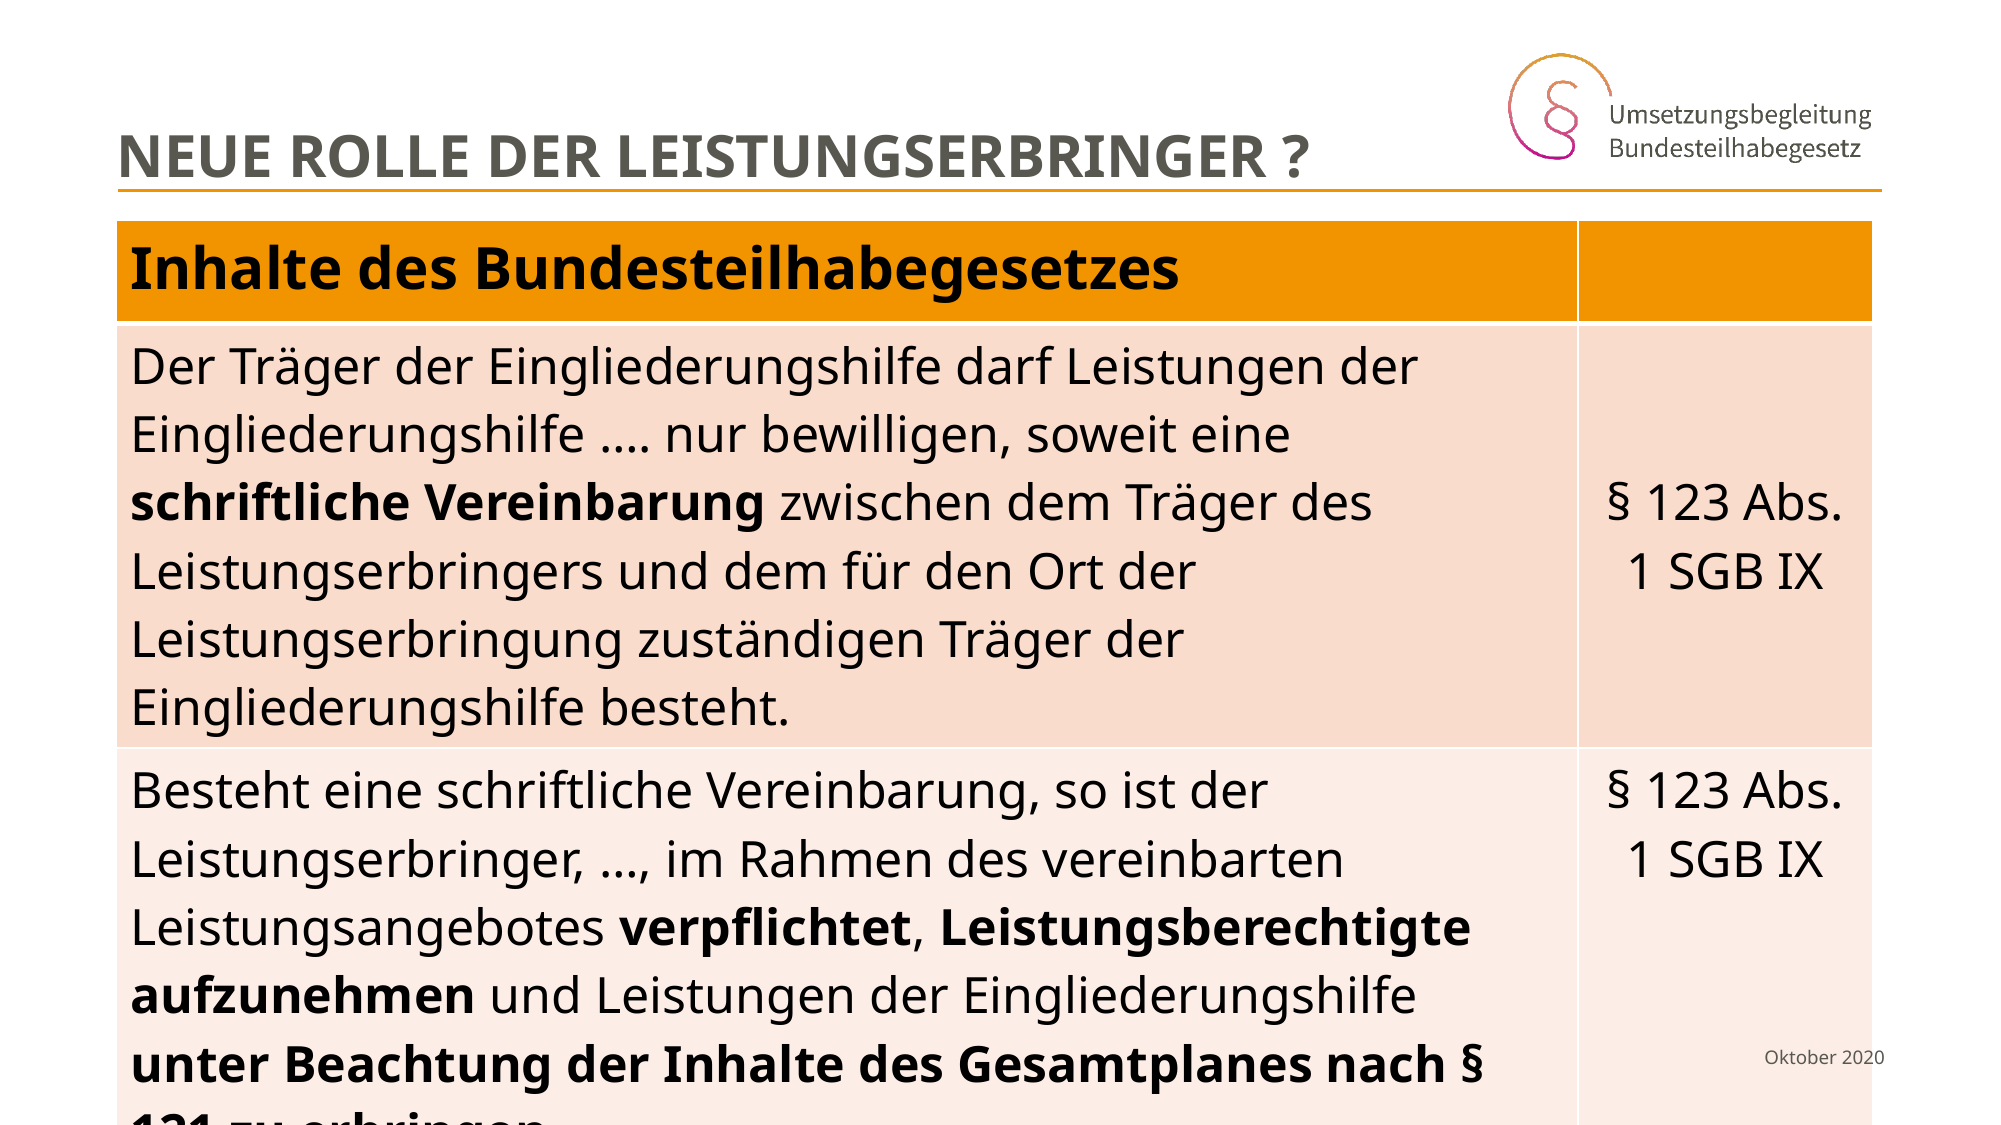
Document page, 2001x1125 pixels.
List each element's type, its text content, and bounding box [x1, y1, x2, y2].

title Neue Rolle der Leistungserbringer ? [116, 101, 1475, 190]
table_cell § 123 Abs. 1 SGB IX [1579, 326, 1872, 747]
table_cell Besteht eine schriftliche Vereinbarung, so ist der Leistungserbringer, …, im Rahmen des vereinbarten Leistungsangebotes verpflichtet, Leistungsberechtigte aufzunehmen und Leistungen der Eingliederungshilfe unter Beachtung der Inhalte des Gesamtplanes nach § 121 zu erbringen. [117, 749, 1577, 1125]
table_header Inhalte des Bundesteilhabegesetzes [117, 221, 1577, 321]
table_header [1579, 221, 1872, 321]
table_cell § 123 Abs. 1 SGB IX [1579, 749, 1872, 1125]
table_cell Der Träger der Eingliederungshilfe darf Leistungen der Eingliederungshilfe …. nur bewilligen, soweit eine schriftliche Vereinbarung zwischen dem Träger des Leistungserbringers und dem für den Ort der Leistungserbringung zuständigen Träger der Eingliederungshilfe besteht. [117, 326, 1577, 747]
picture [1508, 53, 1871, 163]
slide_number Oktober 2020 [1673, 1026, 1885, 1087]
